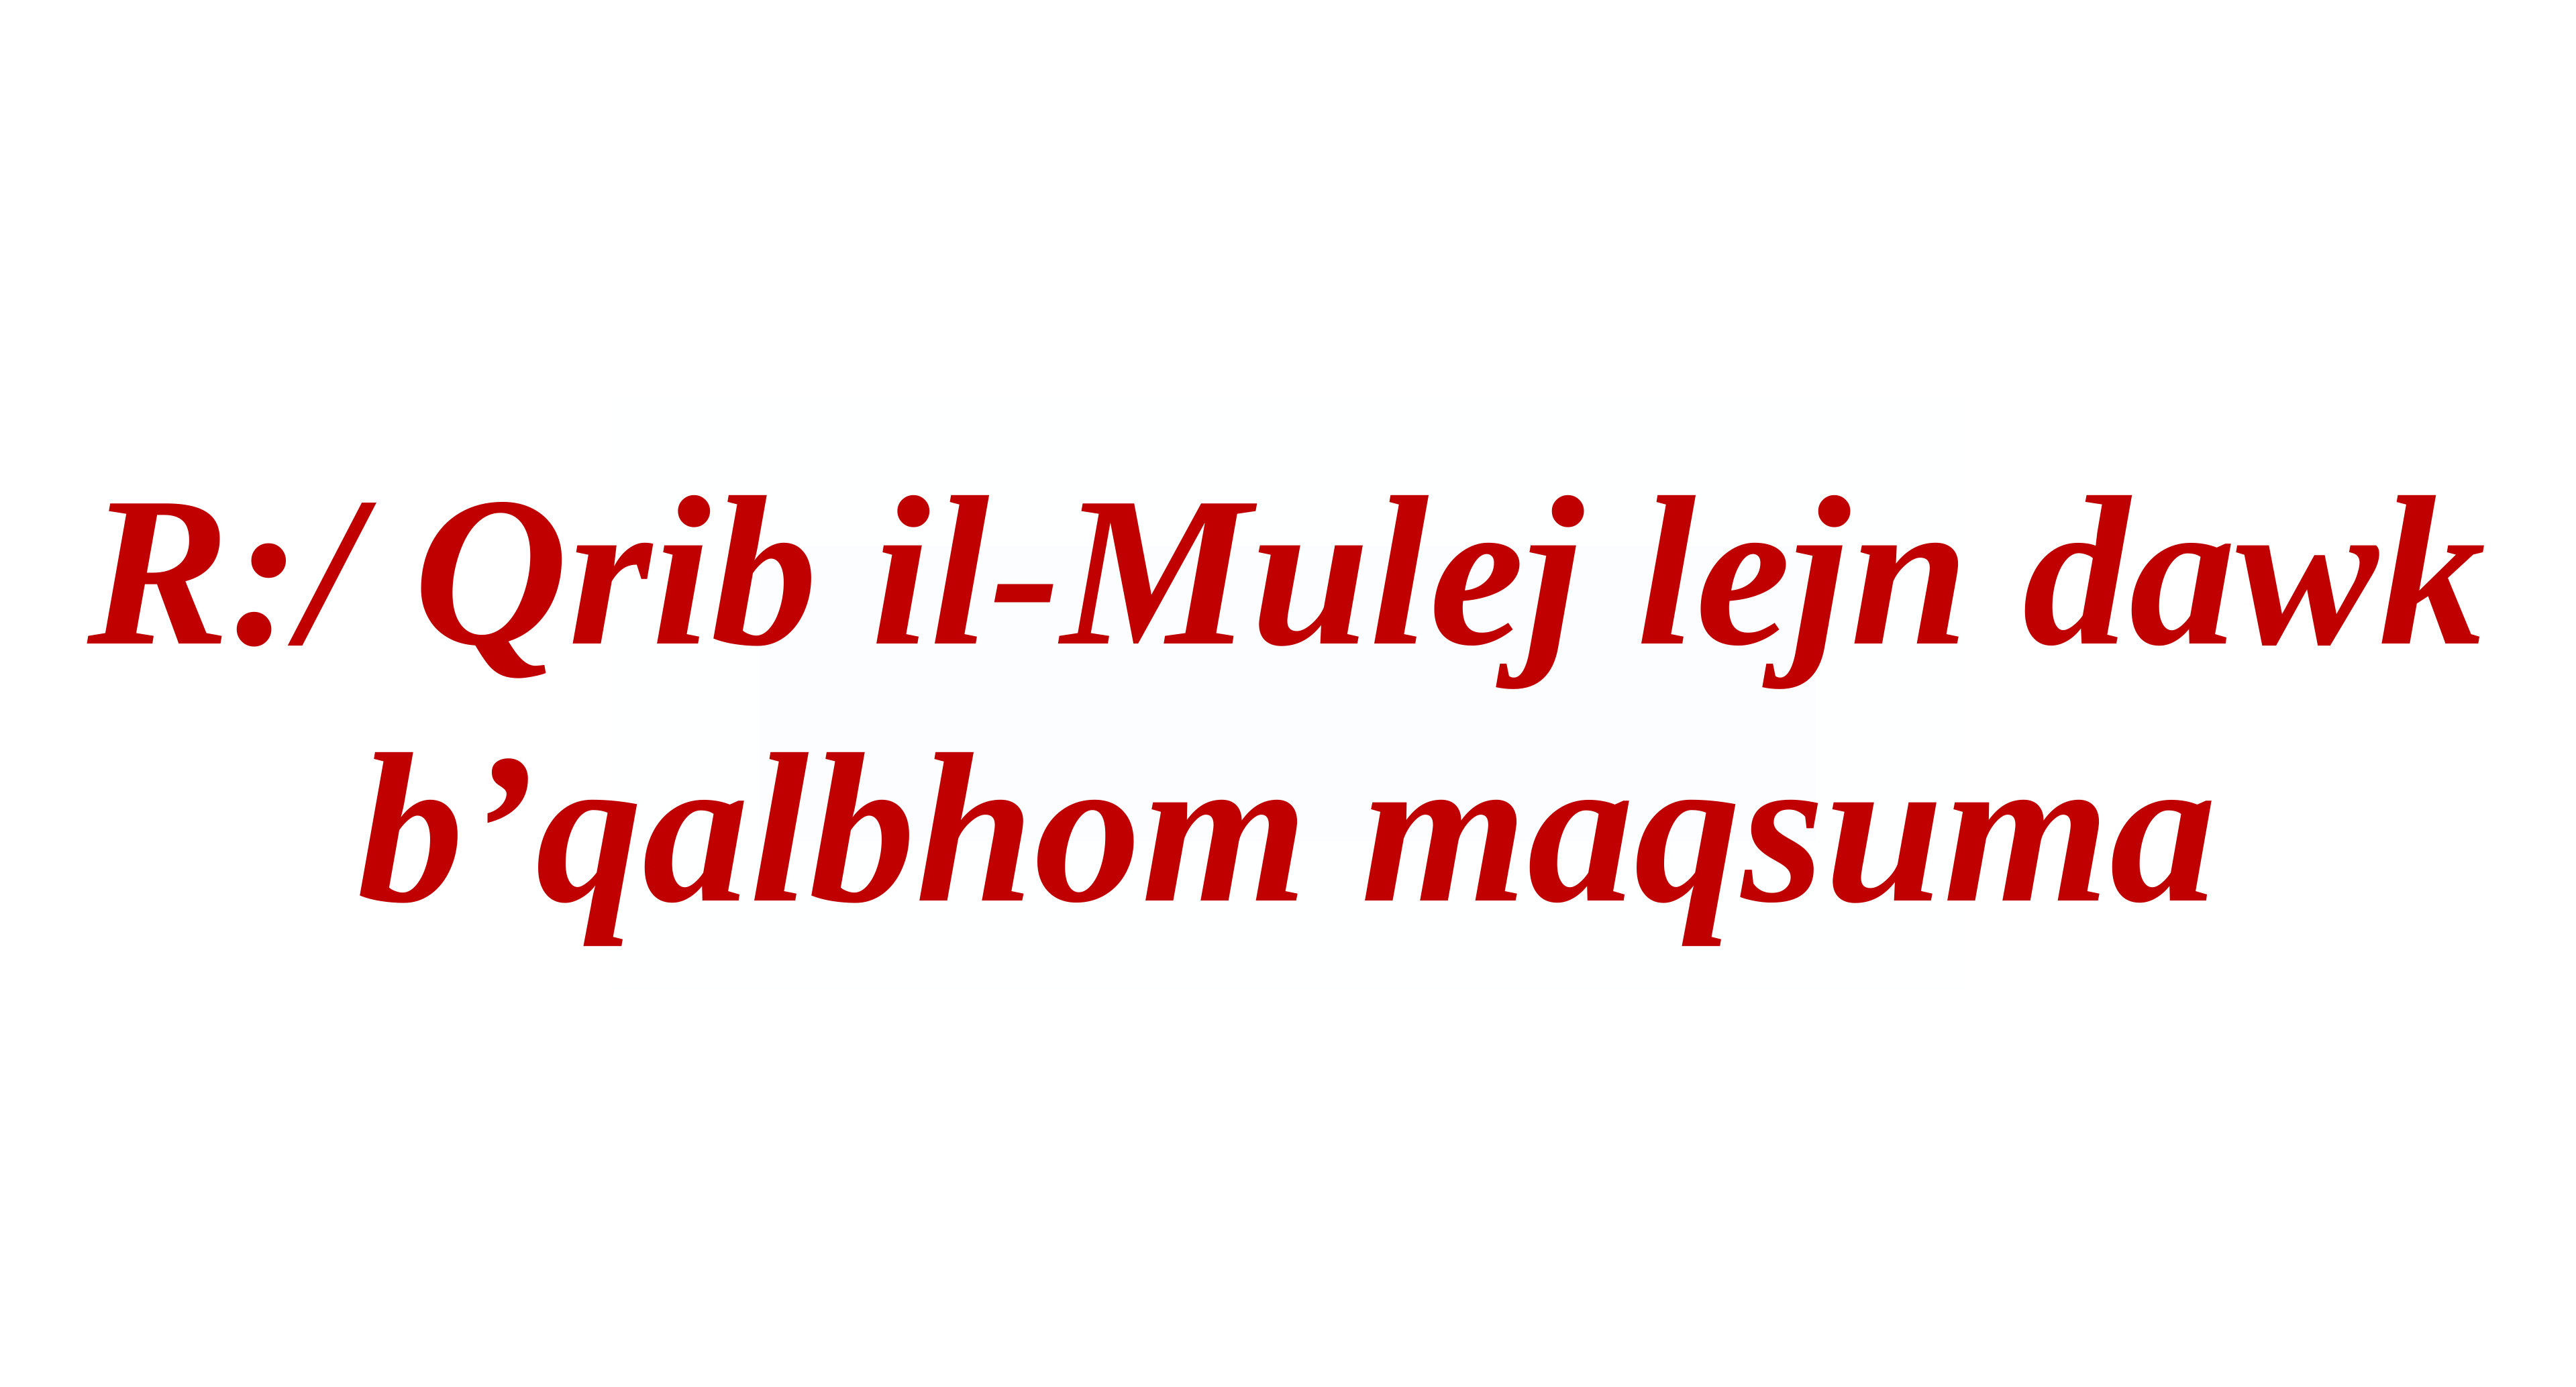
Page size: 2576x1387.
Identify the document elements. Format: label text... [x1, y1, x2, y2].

text_box R:/ Qrib il-Mulej lejn dawk b’qalbhom maqsuma [13, 419, 2562, 955]
